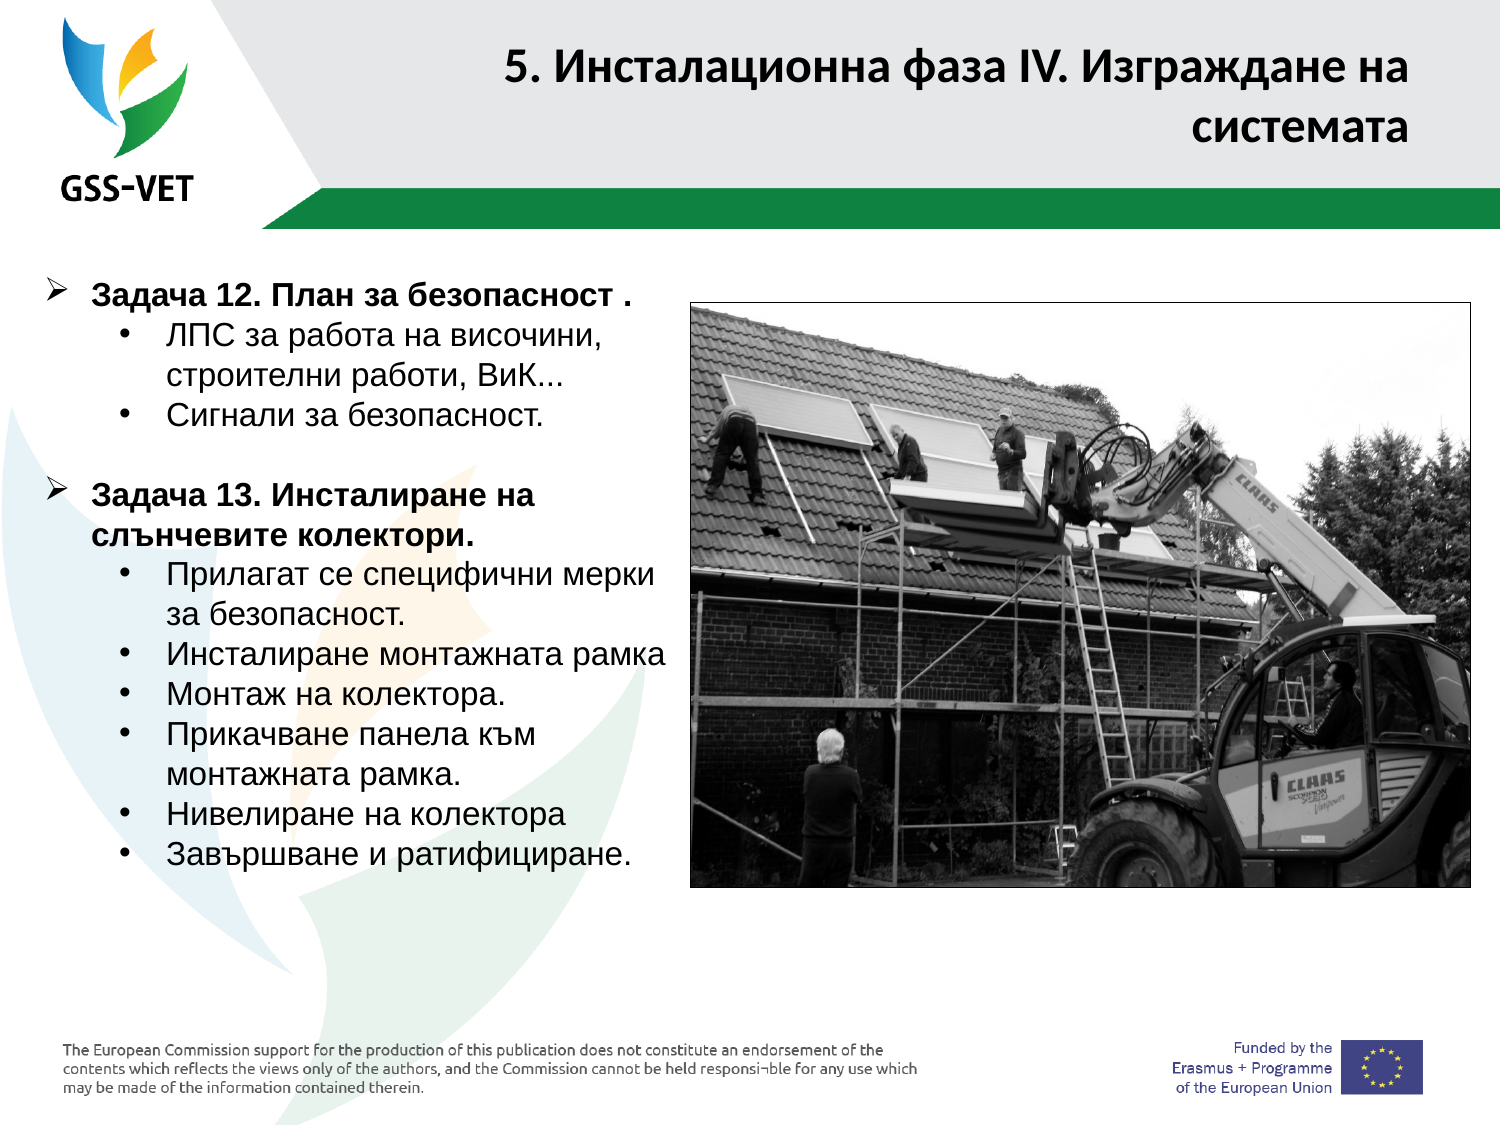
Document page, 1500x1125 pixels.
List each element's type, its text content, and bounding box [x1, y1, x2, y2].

picture [0, 0, 1500, 1125]
title 5. Инсталационна фаза IV. Изграждане на системата [324, 0, 1425, 185]
text_box Задача 12. План за безопасност . ЛПС за работа на височини, строителни работи, ВиК... Сигнали за безопасност. Задача 13. Инсталиране на слънчевите колектори. Прилагат се специфични мерки за безопасност. Инсталиране монтажната рамка Монтаж на колектора. Прикачване панела към монтажната рамка. Нивелиране на колектора Завършване и ратифициране. [29, 265, 691, 880]
